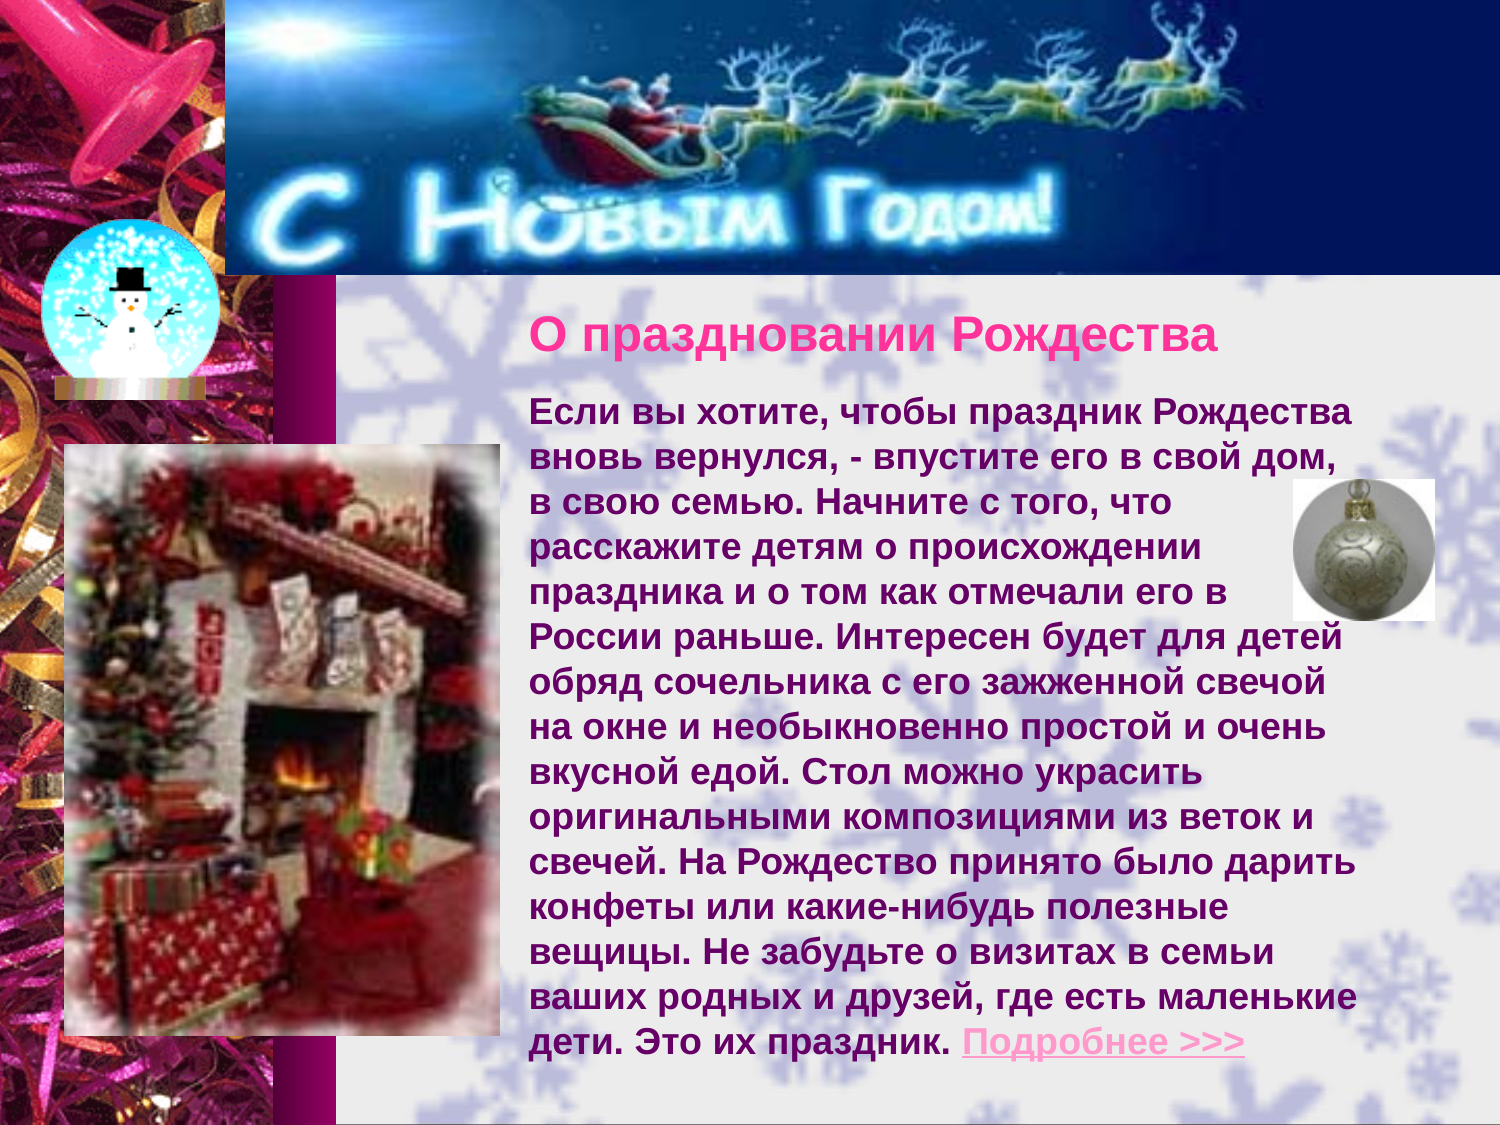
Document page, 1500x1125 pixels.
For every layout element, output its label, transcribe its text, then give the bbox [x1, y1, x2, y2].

picture [0, 0, 1500, 1125]
text_box О праздновании Рождества Если вы хотите, чтобы праздник Рождества вновь вернулся, - впустите его в свой дом, в свою семью. Начните с того, что расскажите детям о происхождении праздника и о том как отмечали его в России раньше. Интересен будет для детей обряд сочельника с его зажженной свечой на окне и необыкновенно простой и очень вкусной едой. Стол можно украсить оригинальными композициями из веток и свечей. На Рождество принято было дарить конфеты или какие-нибудь полезные вещицы. Не забудьте о визитах в семьи ваших родных и друзей, где есть маленькие дети. Это их праздник. Подробнее >>> [513, 294, 1376, 1069]
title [224, 0, 1500, 275]
